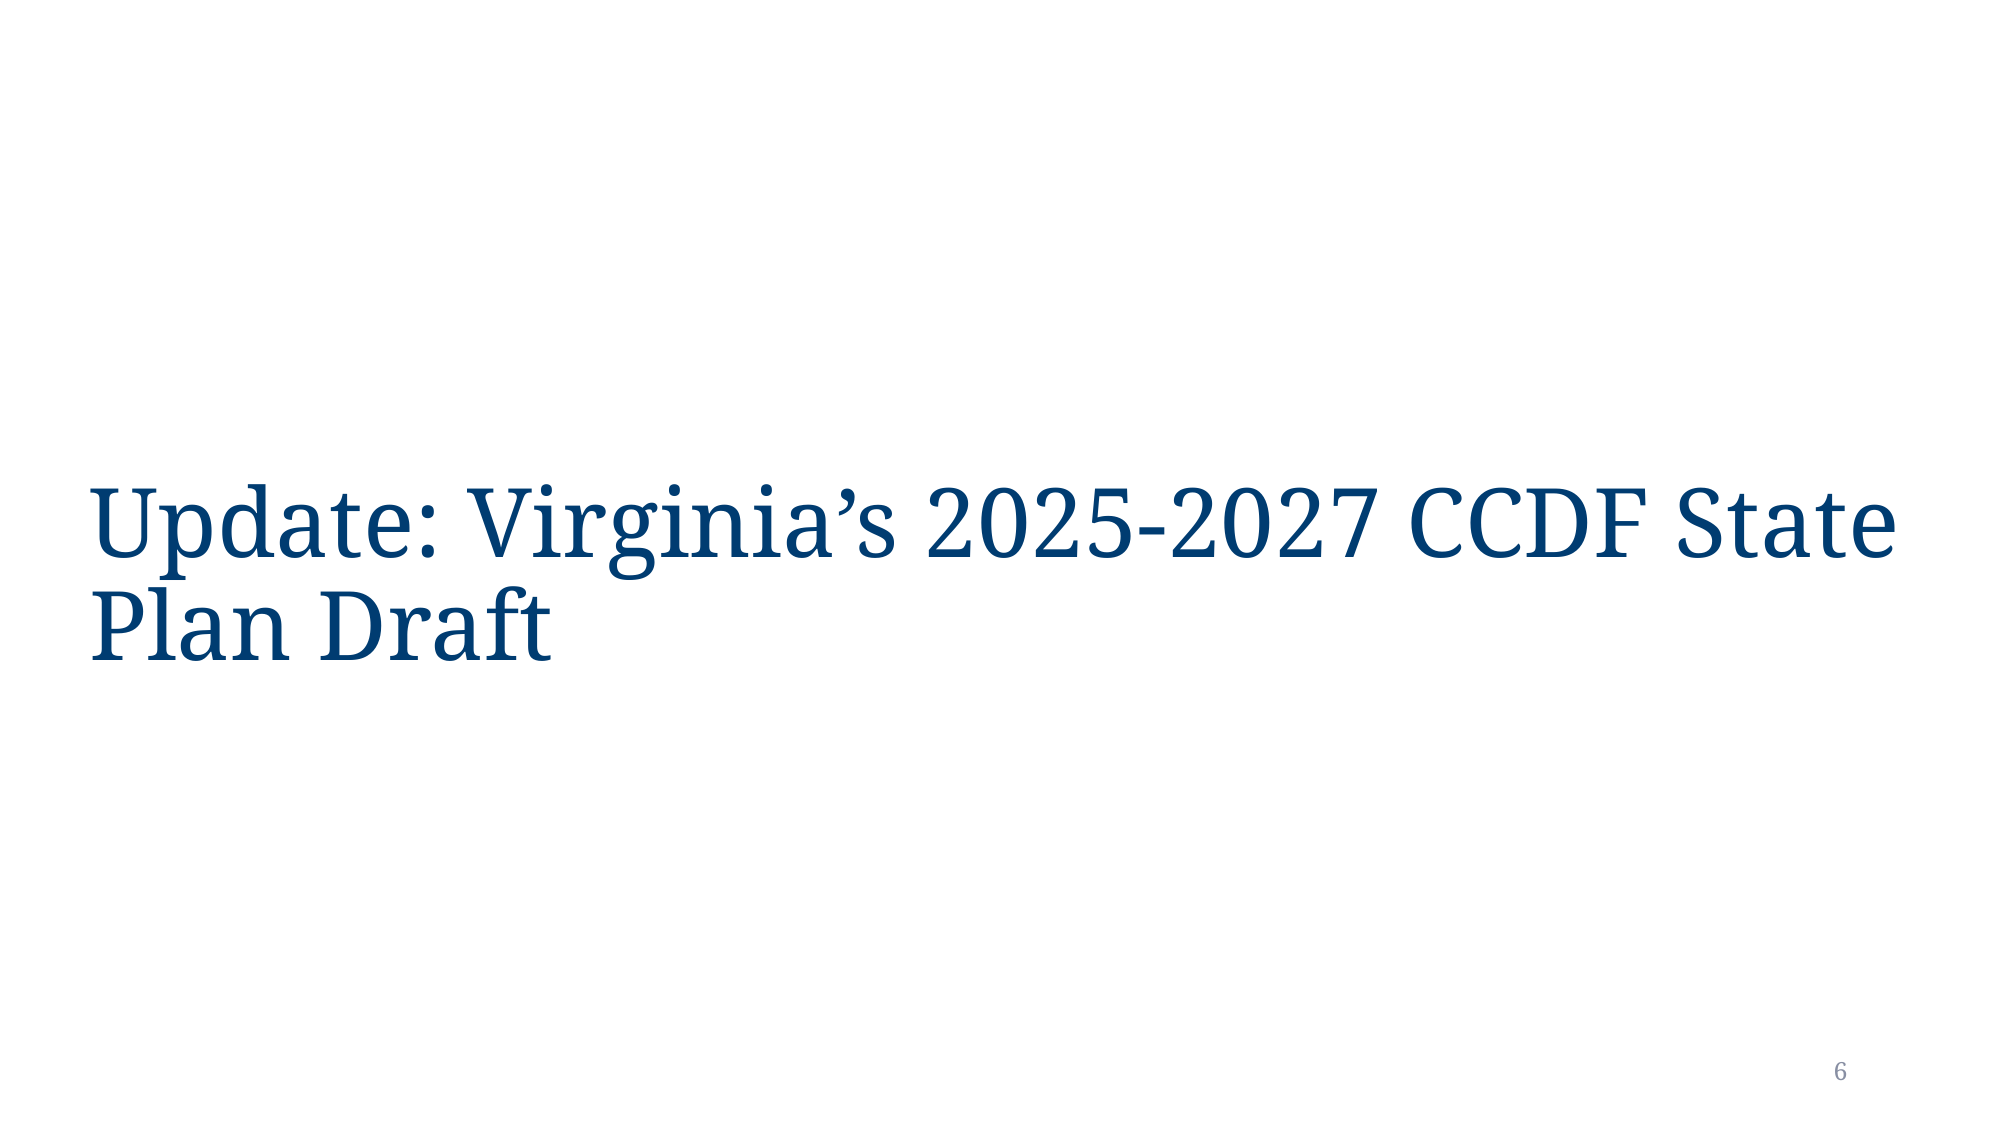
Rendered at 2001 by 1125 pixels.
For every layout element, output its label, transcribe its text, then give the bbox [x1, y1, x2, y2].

title Update: Virginia’s 2025-2027 CCDF State Plan Draft [74, 351, 1971, 820]
slide_number 6 [1412, 1042, 1863, 1103]
